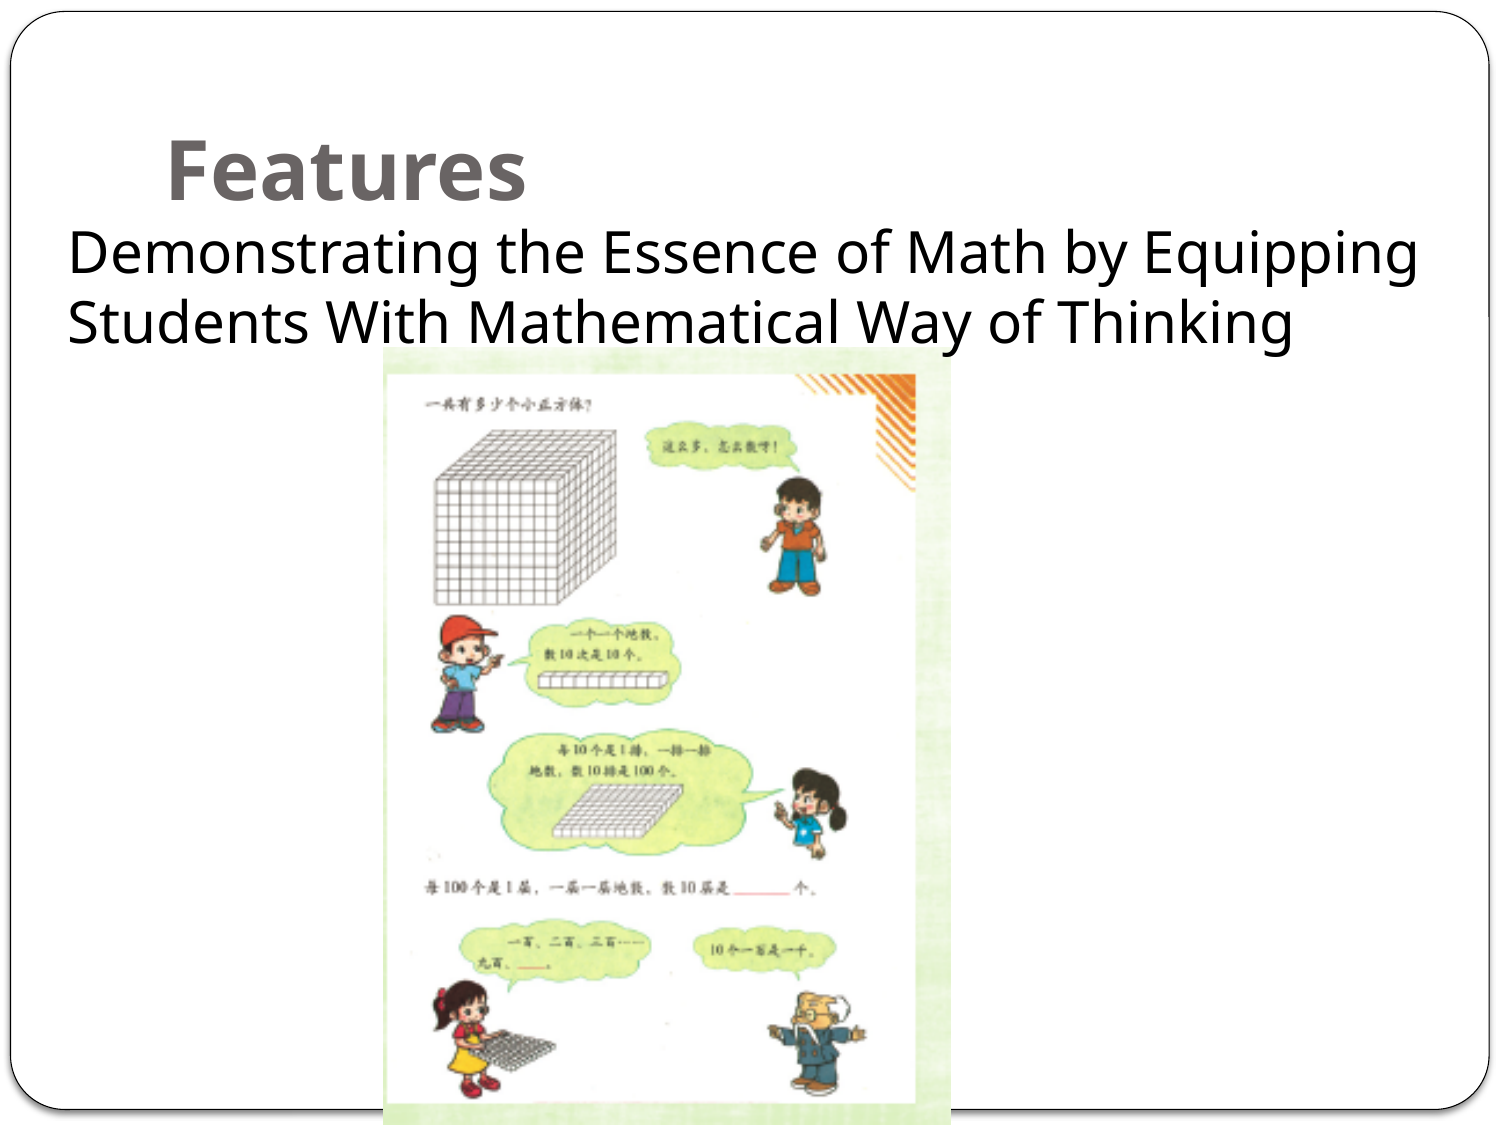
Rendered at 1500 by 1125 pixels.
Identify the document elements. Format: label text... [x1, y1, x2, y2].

title Features [150, 45, 1425, 208]
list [383, 347, 951, 1125]
text_box Demonstrating the Essence of Math by Equipping Students With Mathematical Way of Thinking [53, 208, 1436, 363]
